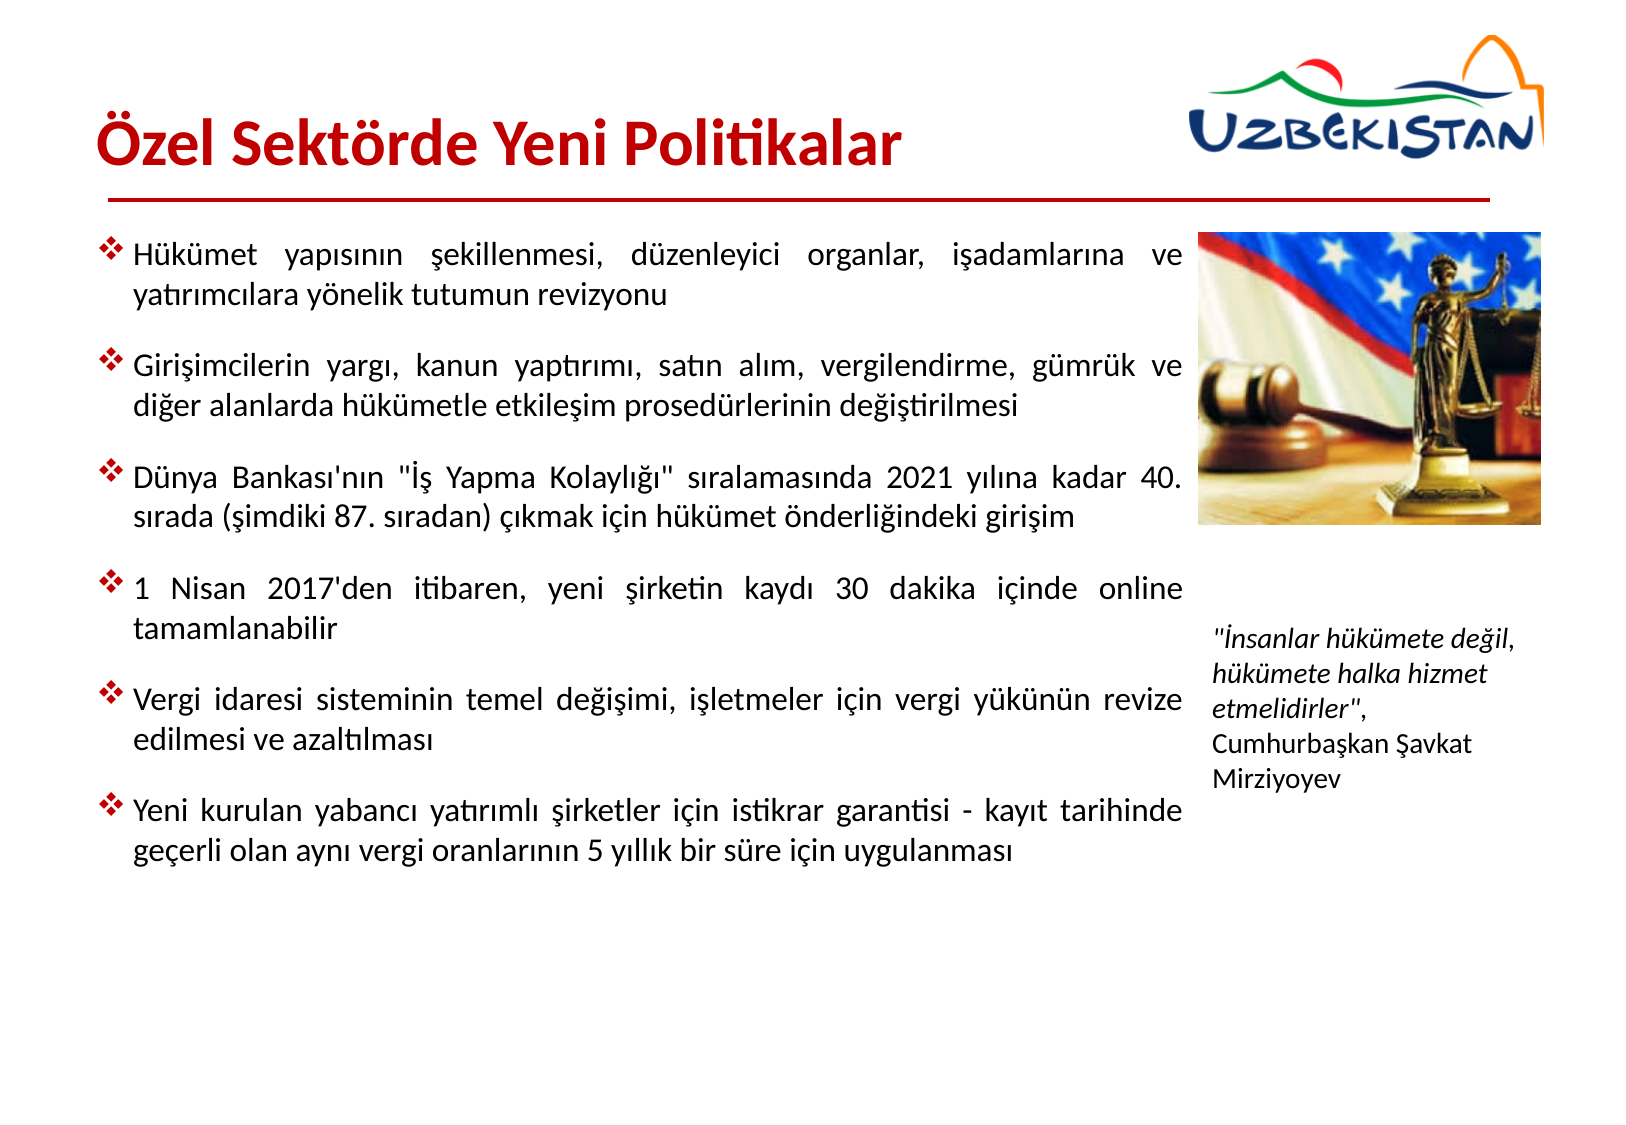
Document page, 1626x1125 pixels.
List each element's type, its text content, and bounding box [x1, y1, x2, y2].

picture [1189, 34, 1544, 160]
picture [1198, 232, 1541, 526]
text_box "İnsanlar hükümete değil, hükümete halka hizmet etmelidirler", Cumhurbaşkan Şavkat Mirziyoyev [1197, 612, 1543, 842]
list Hükümet yapısının şekillenmesi, düzenleyici organlar, işadamlarına ve yatırımcılara yönelik tutumun revizyonu Girişimcilerin yargı, kanun yaptırımı, satın alım, vergilendirme, gümrük ve diğer alanlarda hükümetle etkileşim prosedürlerinin değiştirilmesi Dünya Bankası'nın "İş Yapma Kolaylığı" sıralamasında 2021 yılına kadar 40. sırada (şimdiki 87. sıradan) çıkmak için hükümet önderliğindeki girişim 1 Nisan 2017'den itibaren, yeni şirketin kaydı 30 dakika içinde online tamamlanabilir Vergi idaresi sisteminin temel değişimi, işletmeler için vergi yükünün revize edilmesi ve azaltılması Yeni kurulan yabancı yatırımlı şirketler için istikrar garantisi - kayıt tarihinde geçerli olan aynı vergi oranlarının 5 yıllık bir süre için uygulanması [81, 224, 1200, 1113]
title Özel Sektörde Yeni Politikalar [81, 45, 1544, 233]
